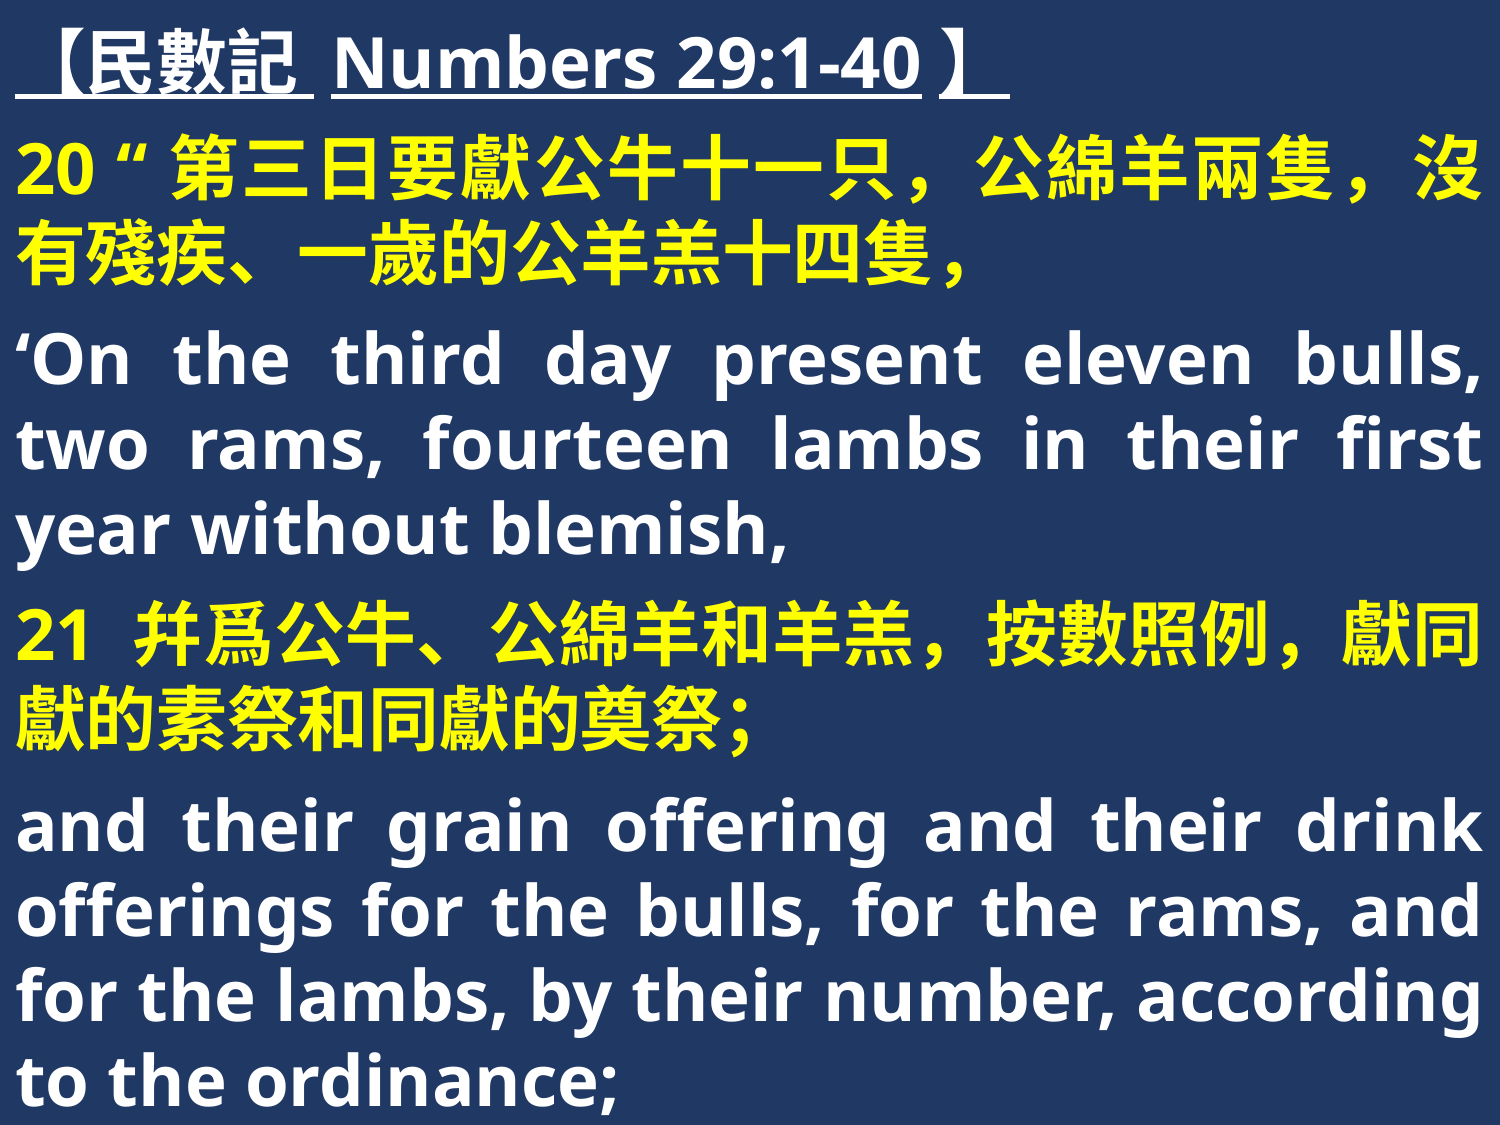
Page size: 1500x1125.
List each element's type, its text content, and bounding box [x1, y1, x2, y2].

list 【民數記 Numbers 29:1-40】 20 “第三日要獻公牛十一只，公綿羊兩隻，沒有殘疾、一歲的公羊羔十四隻， ‘On the third day present eleven bulls, two rams, fourteen lambs in their first year without blemish, 21 幷爲公牛、公綿羊和羊羔，按數照例，獻同獻的素祭和同獻的奠祭； and their grain offering and their drink offerings for the bulls, for the rams, and for the lambs, by their number, according to the ordinance; [0, 0, 1500, 1125]
